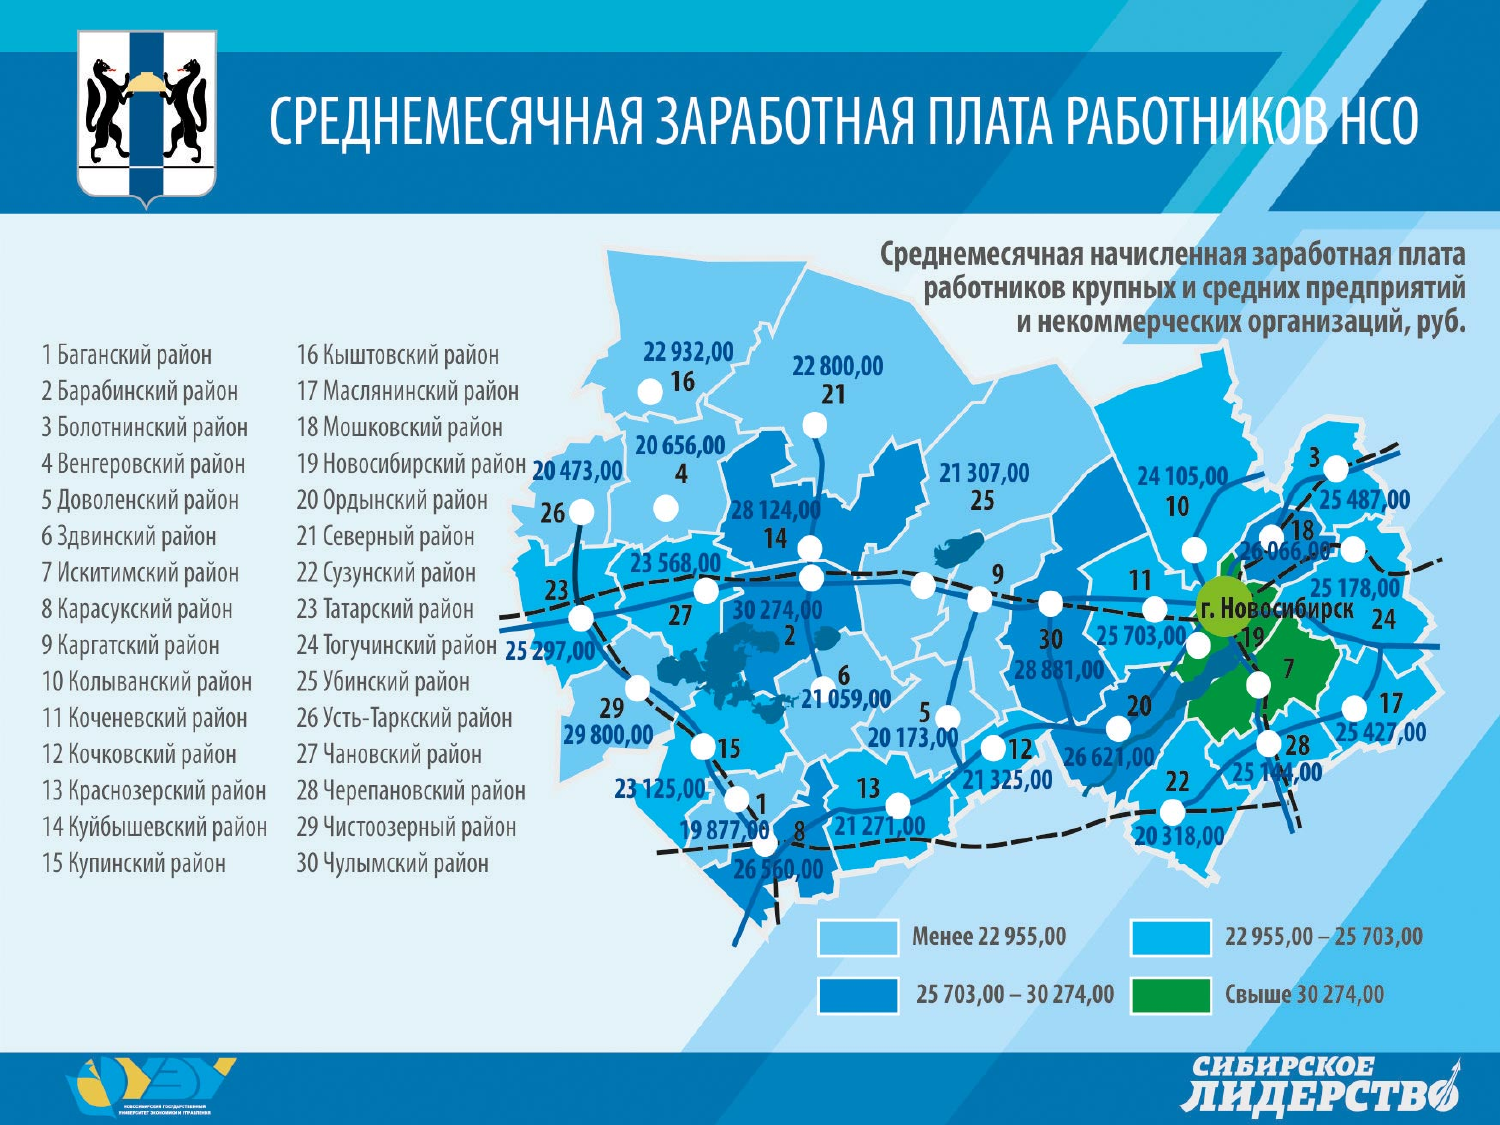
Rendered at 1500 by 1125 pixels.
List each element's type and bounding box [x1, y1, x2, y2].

list [0, 0, 1500, 1125]
